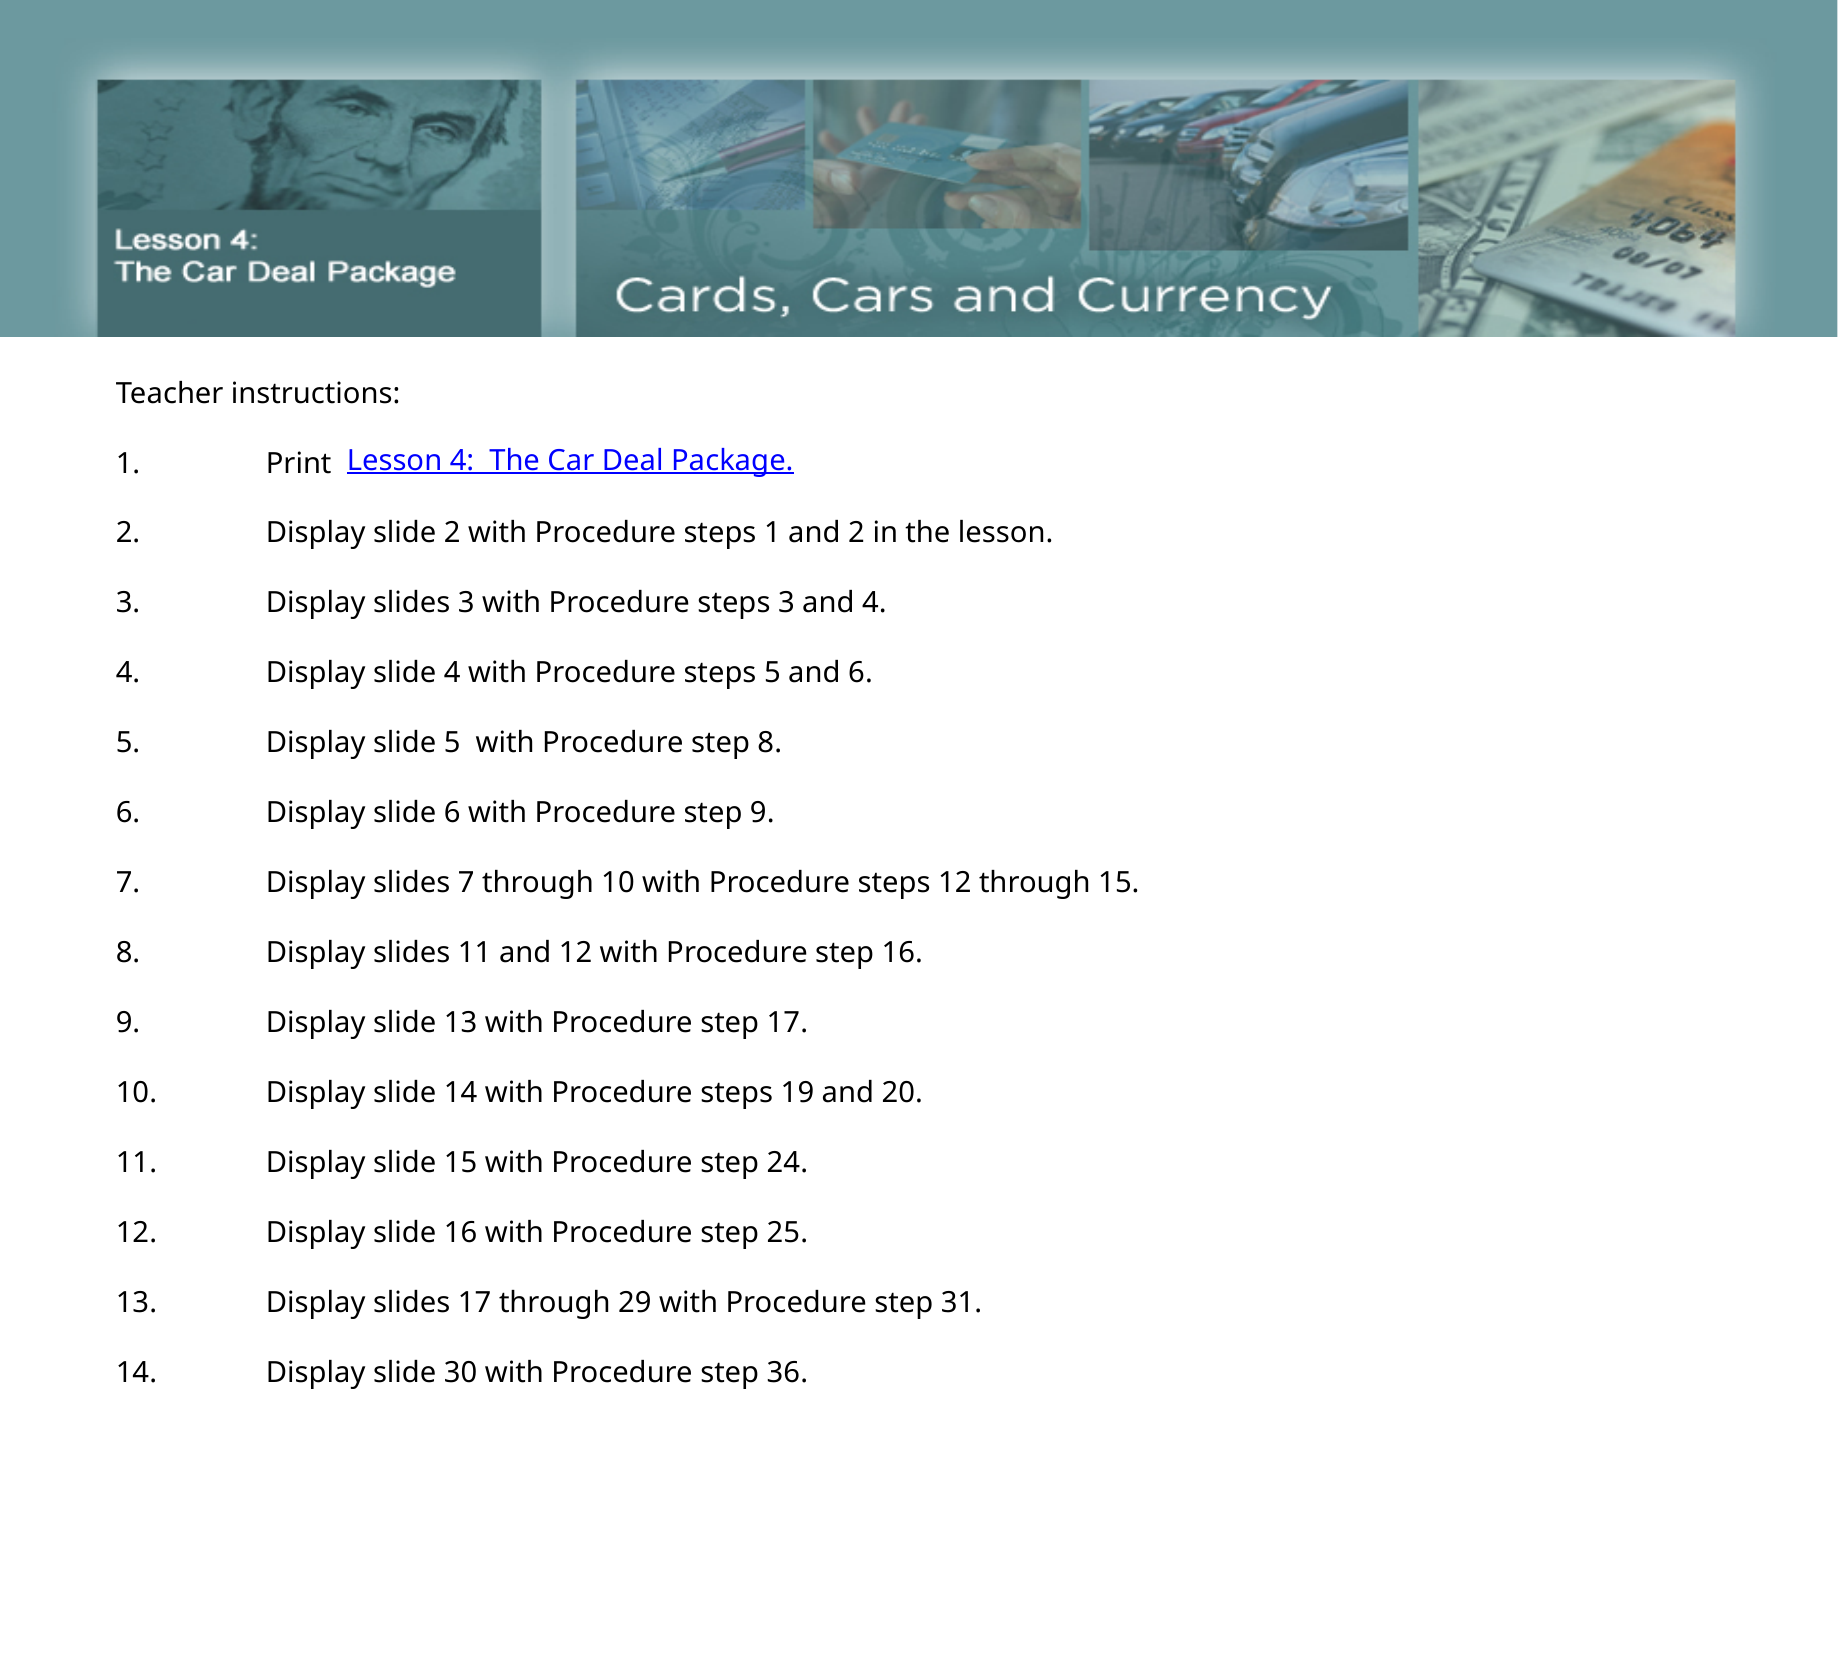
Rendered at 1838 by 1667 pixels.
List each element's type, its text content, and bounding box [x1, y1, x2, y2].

text_box Teacher instructions: 1. Print 2. Display slide 2 with Procedure steps 1 and 2 in the lesson. 3. Display slides 3 with Procedure steps 3 and 4. 4. Display slide 4 with Procedure steps 5 and 6. 5. Display slide 5 with Procedure step 8. 6. Display slide 6 with Procedure step 9. 7. Display slides 7 through 10 with Procedure steps 12 through 15. 8. Display slides 11 and 12 with Procedure step 16. 9. Display slide 13 with Procedure step 17. 10. Display slide 14 with Procedure steps 19 and 20. 11. Display slide 15 with Procedure step 24. 12. Display slide 16 with Procedure step 25. 13. Display slides 17 through 29 with Procedure step 31. 14. Display slide 30 with Procedure step 36. [100, 366, 1328, 1575]
picture [0, 0, 1838, 337]
text_box Lesson 4: The Car Deal Package. [332, 433, 809, 488]
